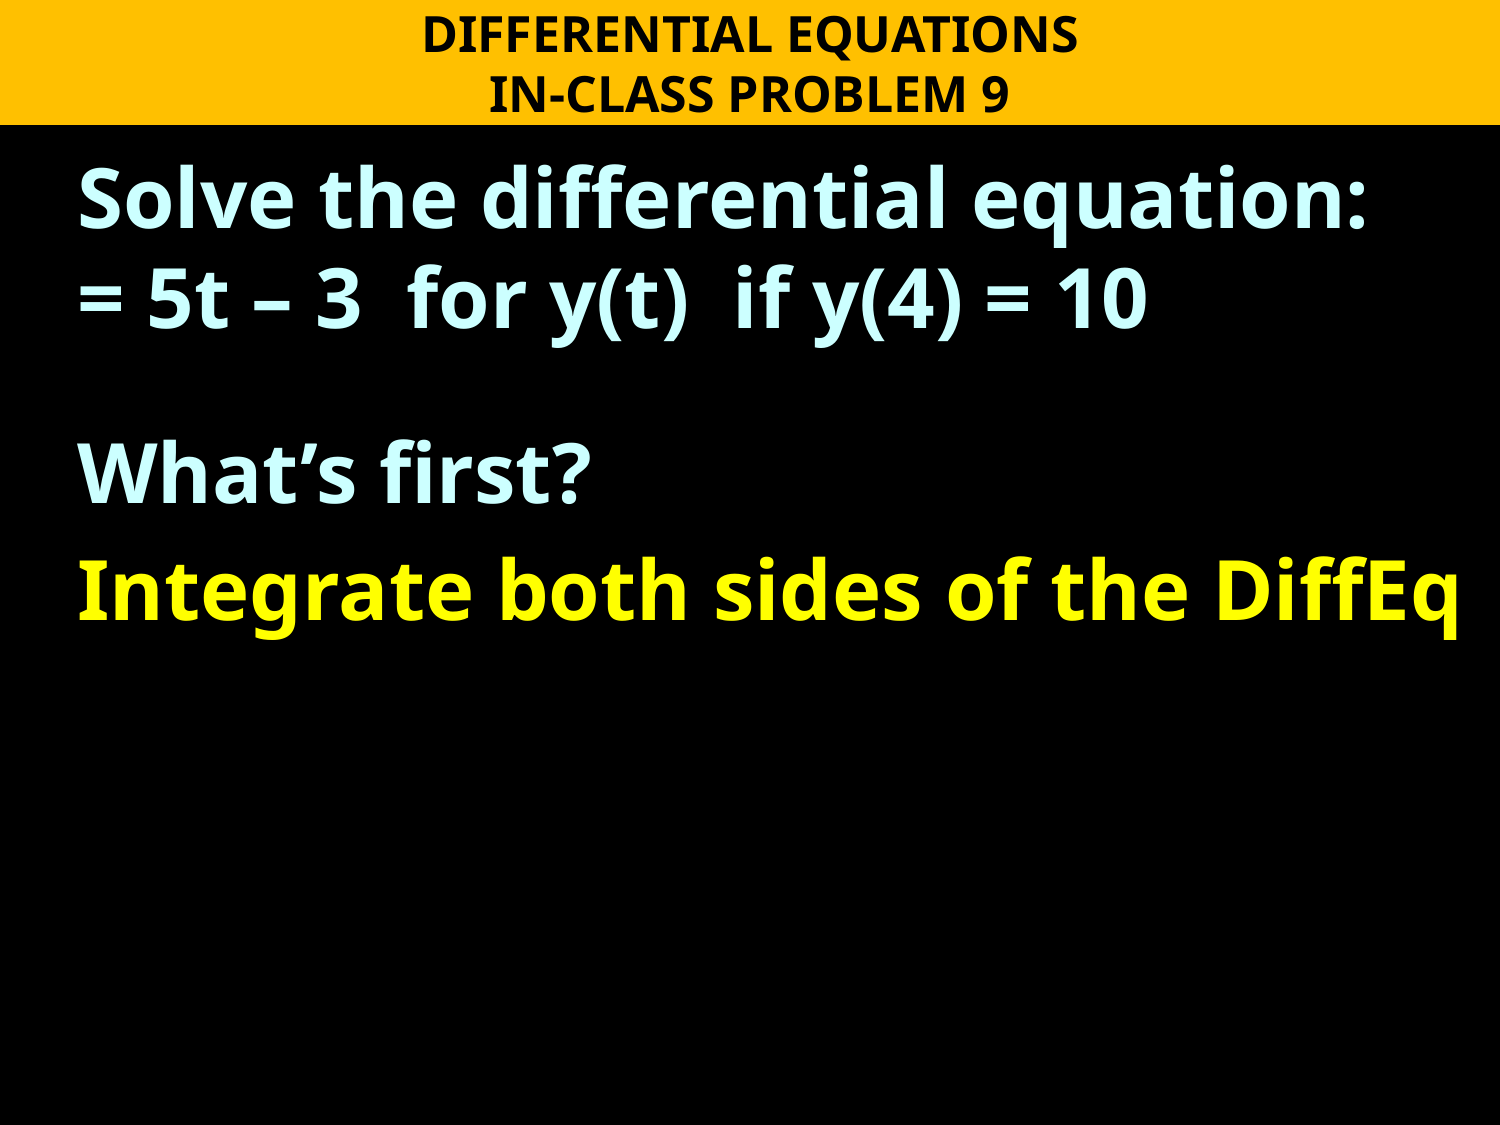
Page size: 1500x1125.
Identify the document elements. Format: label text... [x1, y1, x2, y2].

text_box DIFFERENTIAL EQUATIONS IN-CLASS PROBLEM 9 [0, 0, 1500, 125]
